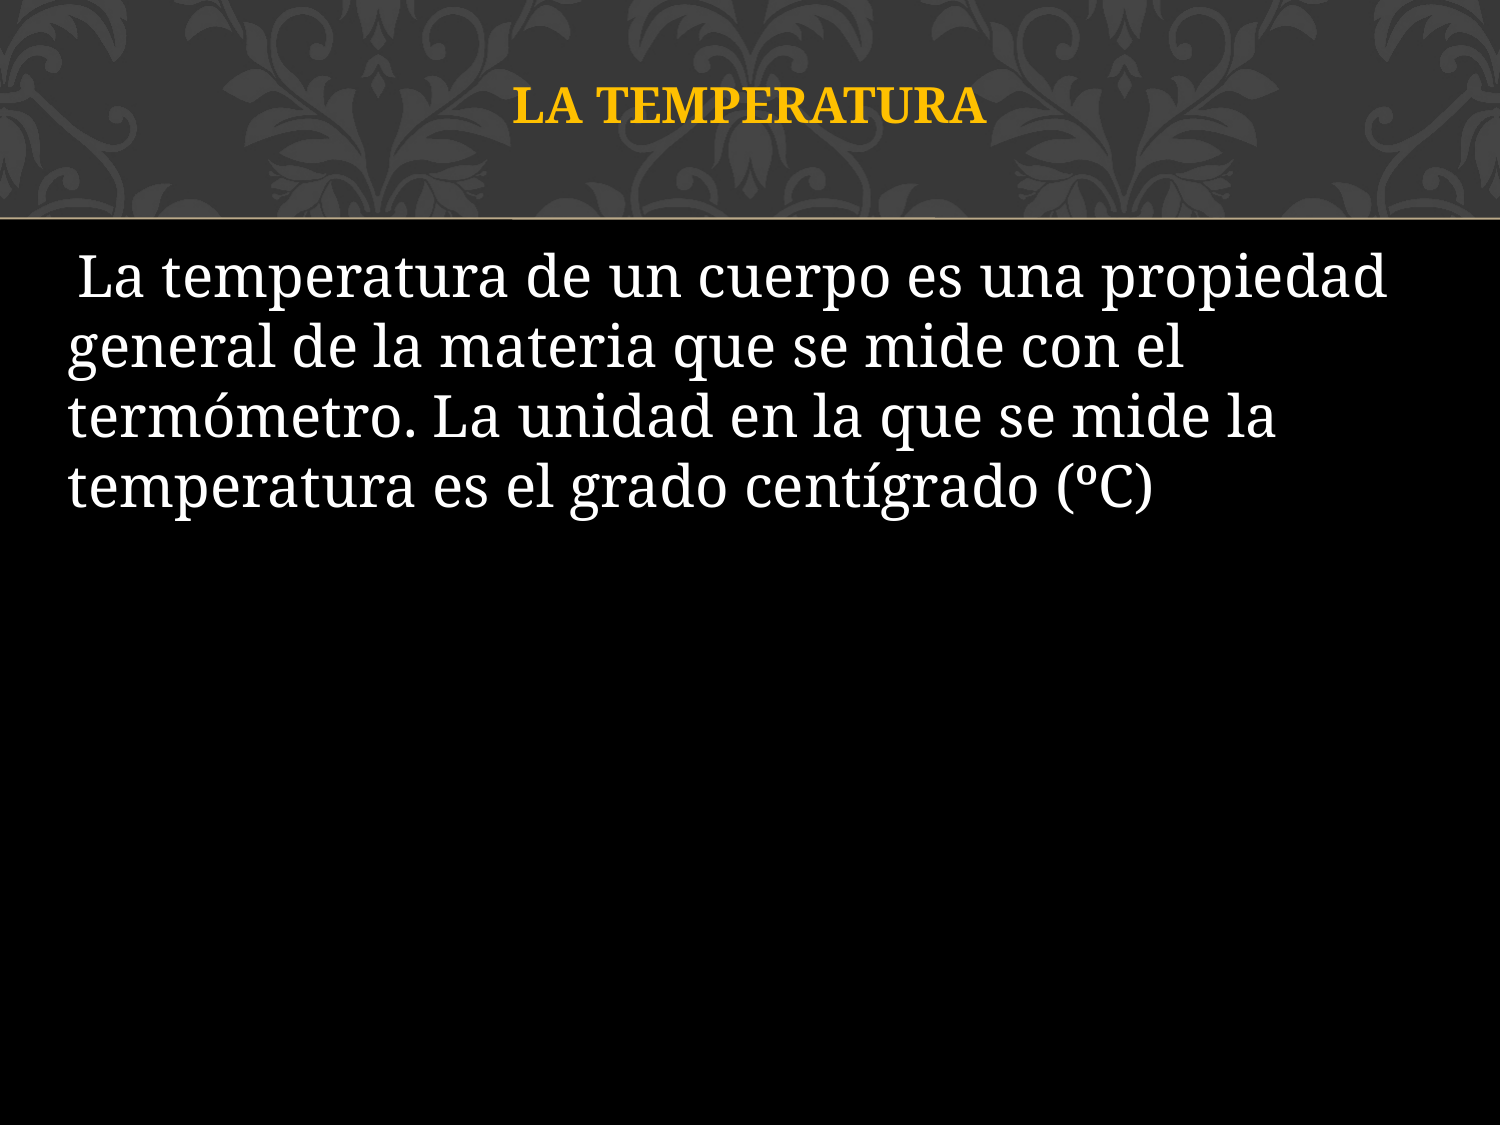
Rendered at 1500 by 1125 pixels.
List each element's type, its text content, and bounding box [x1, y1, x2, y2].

text_box LA TEMPERATURA La temperatura de un cuerpo es una propiedad general de la materia que se mide con el termómetro. La unidad en la que se mide la temperatura es el grado centígrado (ºC) [53, 66, 1447, 526]
